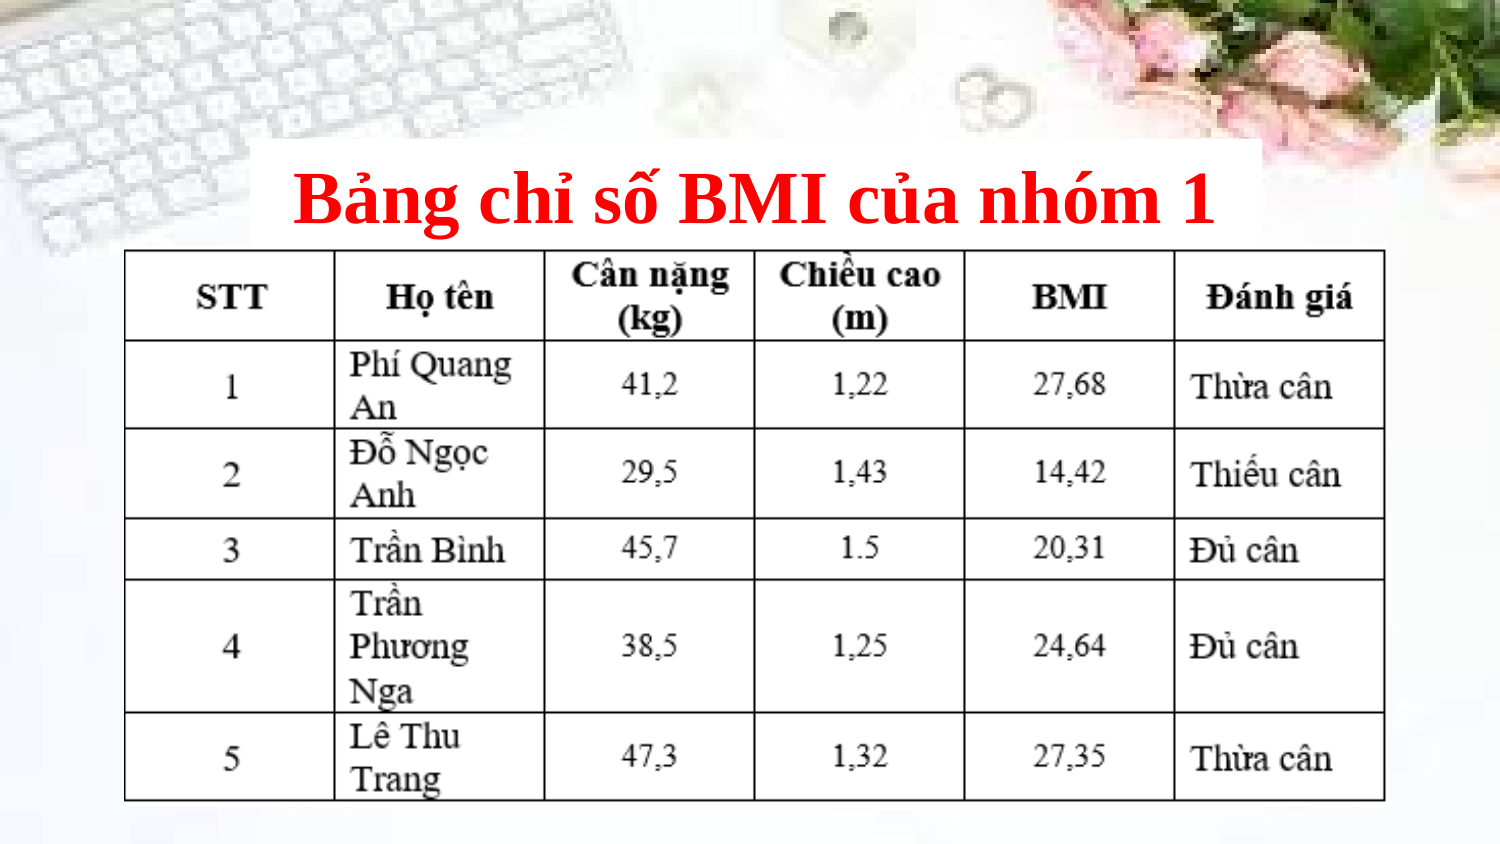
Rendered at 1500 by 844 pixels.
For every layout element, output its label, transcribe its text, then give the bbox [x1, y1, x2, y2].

title Bảng chỉ số BMI của nhóm 1 [249, 138, 1263, 245]
picture [0, 0, 1500, 844]
